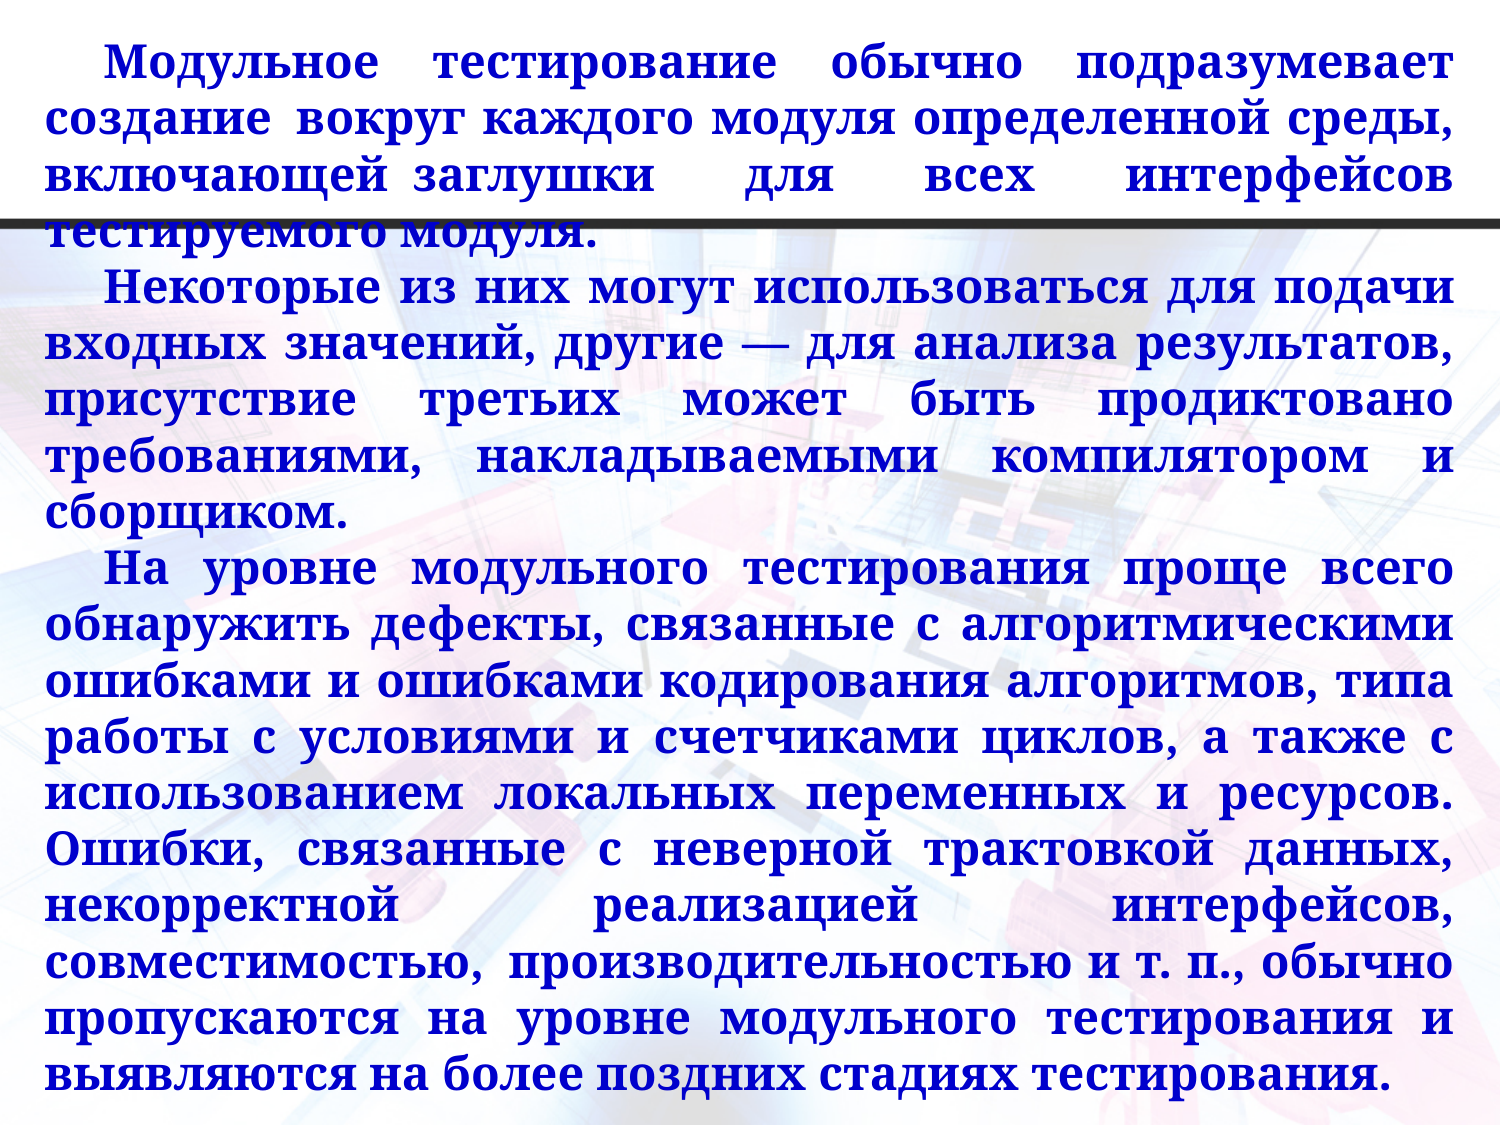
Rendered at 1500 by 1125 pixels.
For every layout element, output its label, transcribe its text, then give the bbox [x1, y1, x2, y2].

picture [0, 0, 1500, 1125]
text_box Модульное тестирование обычно подразумевает создание вокруг каждого модуля определенной среды, включающей заглушки для всех интерфейсов тестируемого модуля. Некоторые из них могут использоваться для подачи входных значений, другие — для анализа результатов, присутствие третьих может быть продиктовано требованиями, накладываемыми компилятором и сборщиком. На уровне модульного тестирования проще всего обнаружить дефекты, связанные с алгоритмическими ошибками и ошибками кодирования алгоритмов, типа работы с условиями и счетчиками циклов, а также с использованием локальных переменных и ресурсов. Ошибки, связанные с неверной трактовкой данных, некорректной реализацией интерфейсов, совместимостью, производительностью и т. п., обычно пропускаются на уровне модульного тестирования и выявляются на более поздних стадиях тестирования. [29, 24, 1471, 1108]
